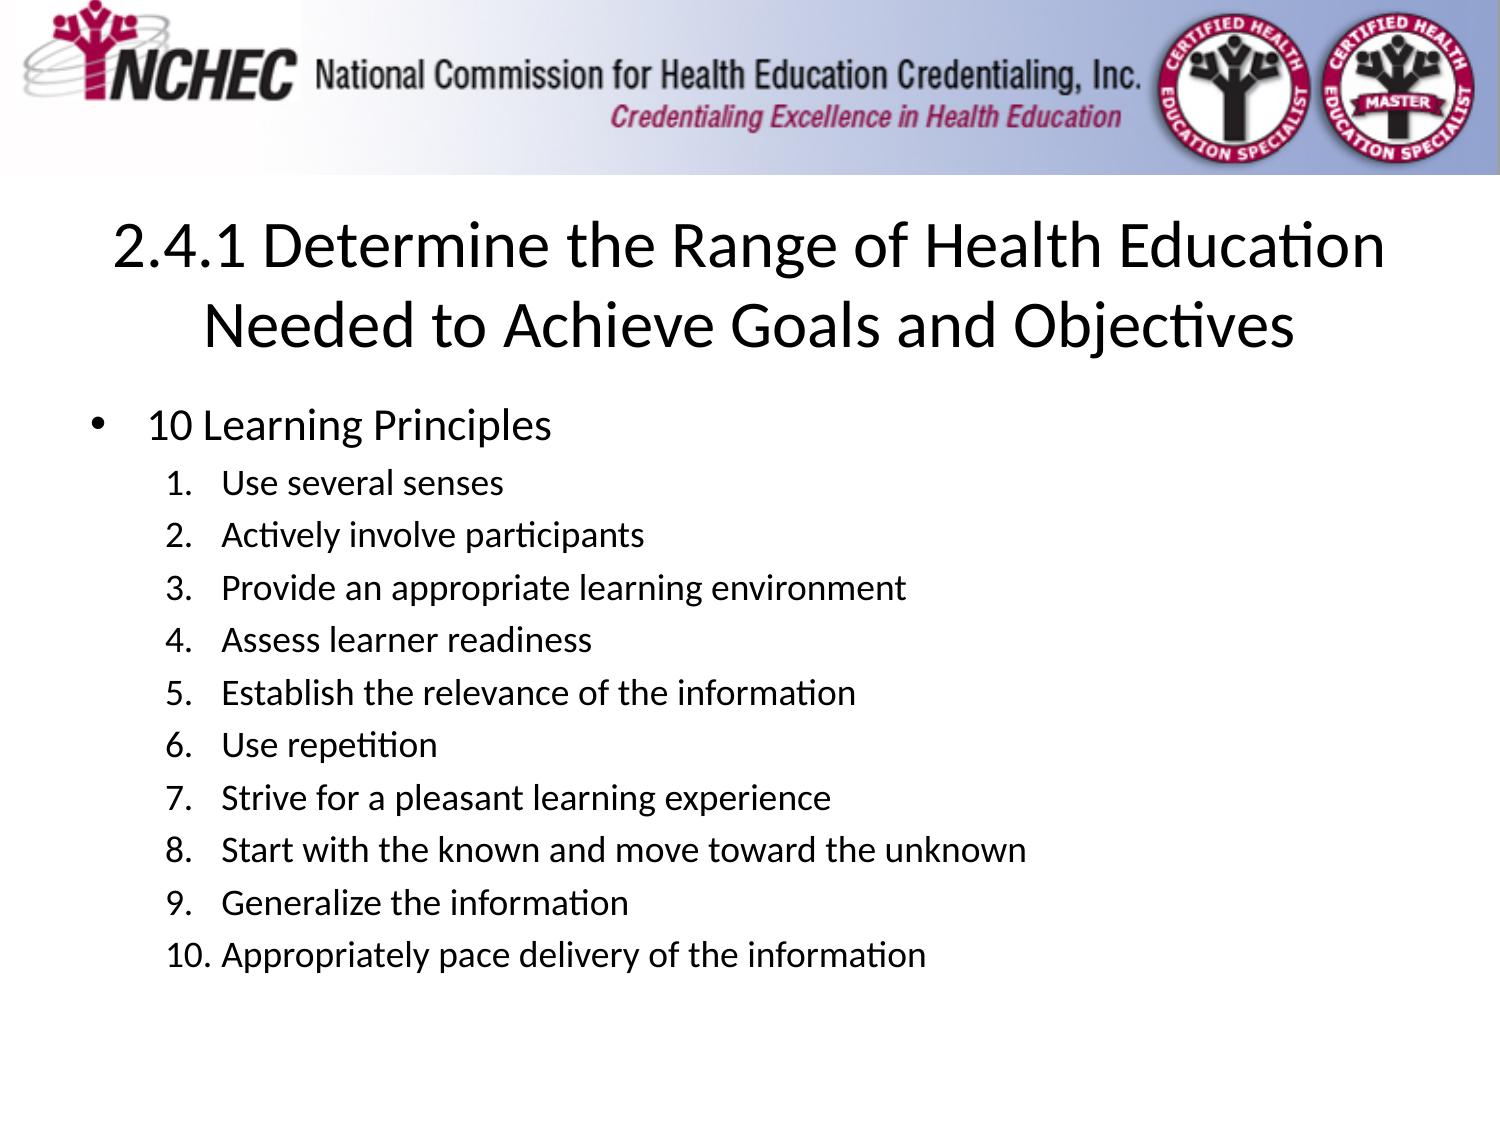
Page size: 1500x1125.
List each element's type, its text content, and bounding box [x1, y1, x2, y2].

list 10 Learning Principles Use several senses Actively involve participants Provide an appropriate learning environment Assess learner readiness Establish the relevance of the information Use repetition Strive for a pleasant learning experience Start with the known and move toward the unknown Generalize the information Appropriately pace delivery of the information [75, 387, 1425, 1068]
title 2.4.1 Determine the Range of Health Education Needed to Achieve Goals and Objectives [75, 187, 1425, 375]
picture [0, 0, 1500, 176]
